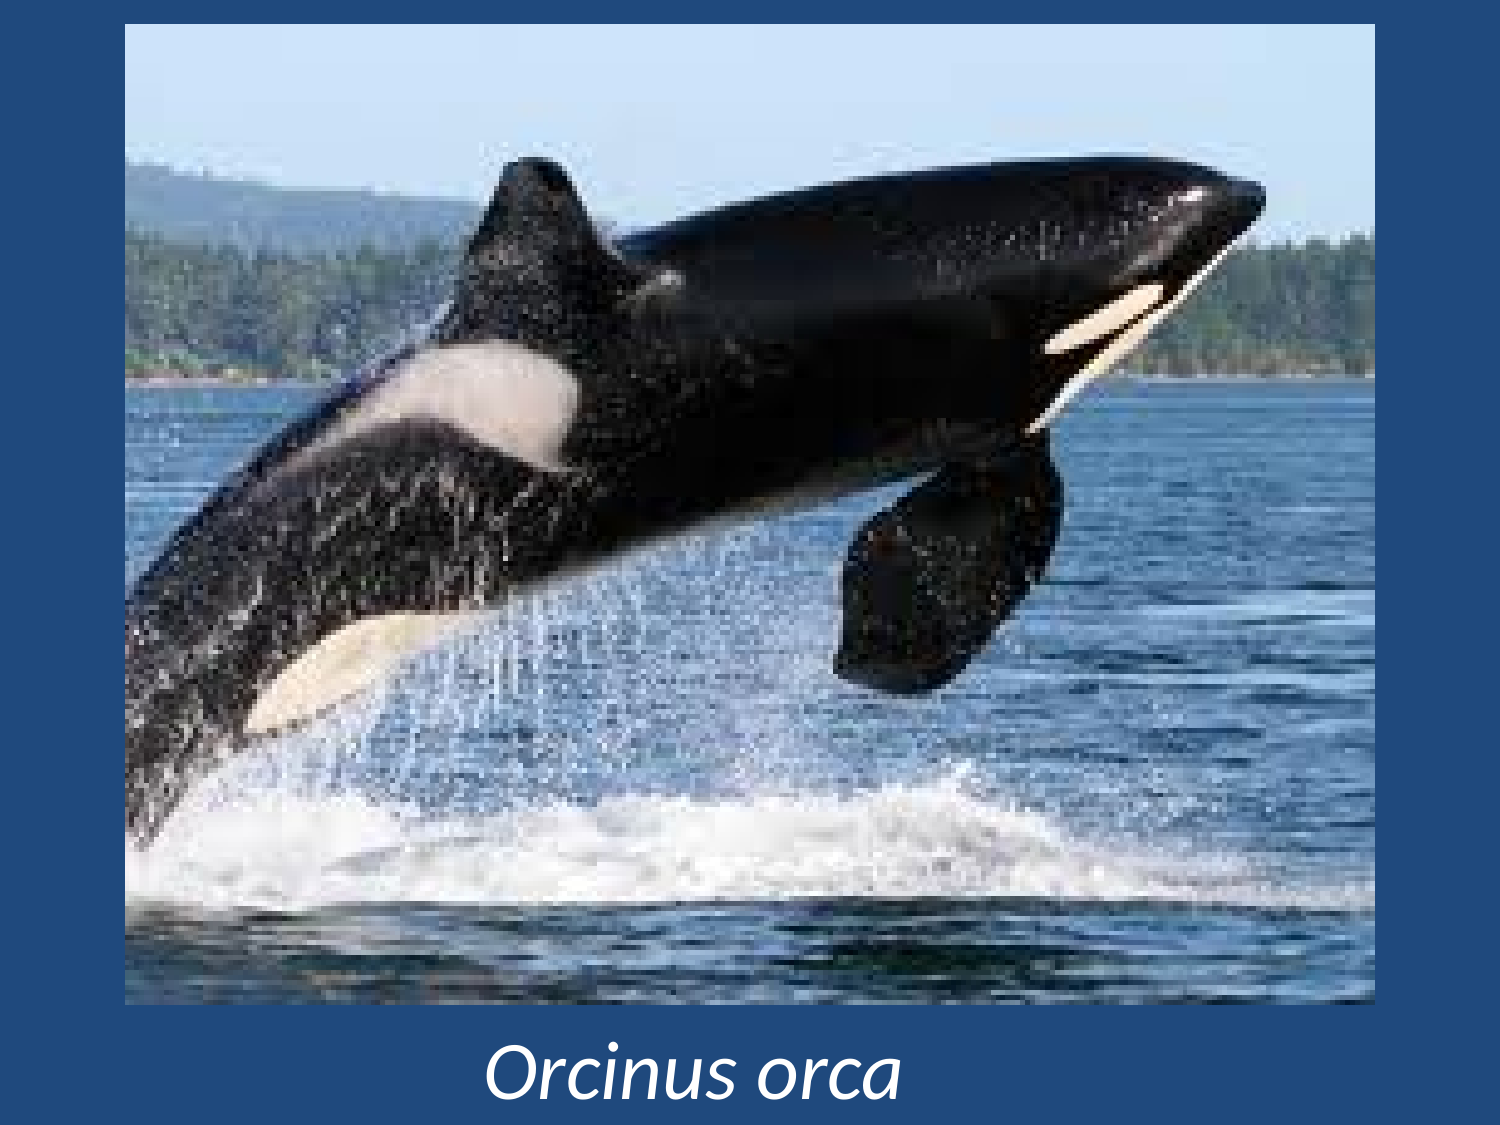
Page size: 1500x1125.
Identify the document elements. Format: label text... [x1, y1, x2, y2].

text_box Orcinus orca [468, 1013, 939, 1124]
picture [124, 24, 1376, 1005]
